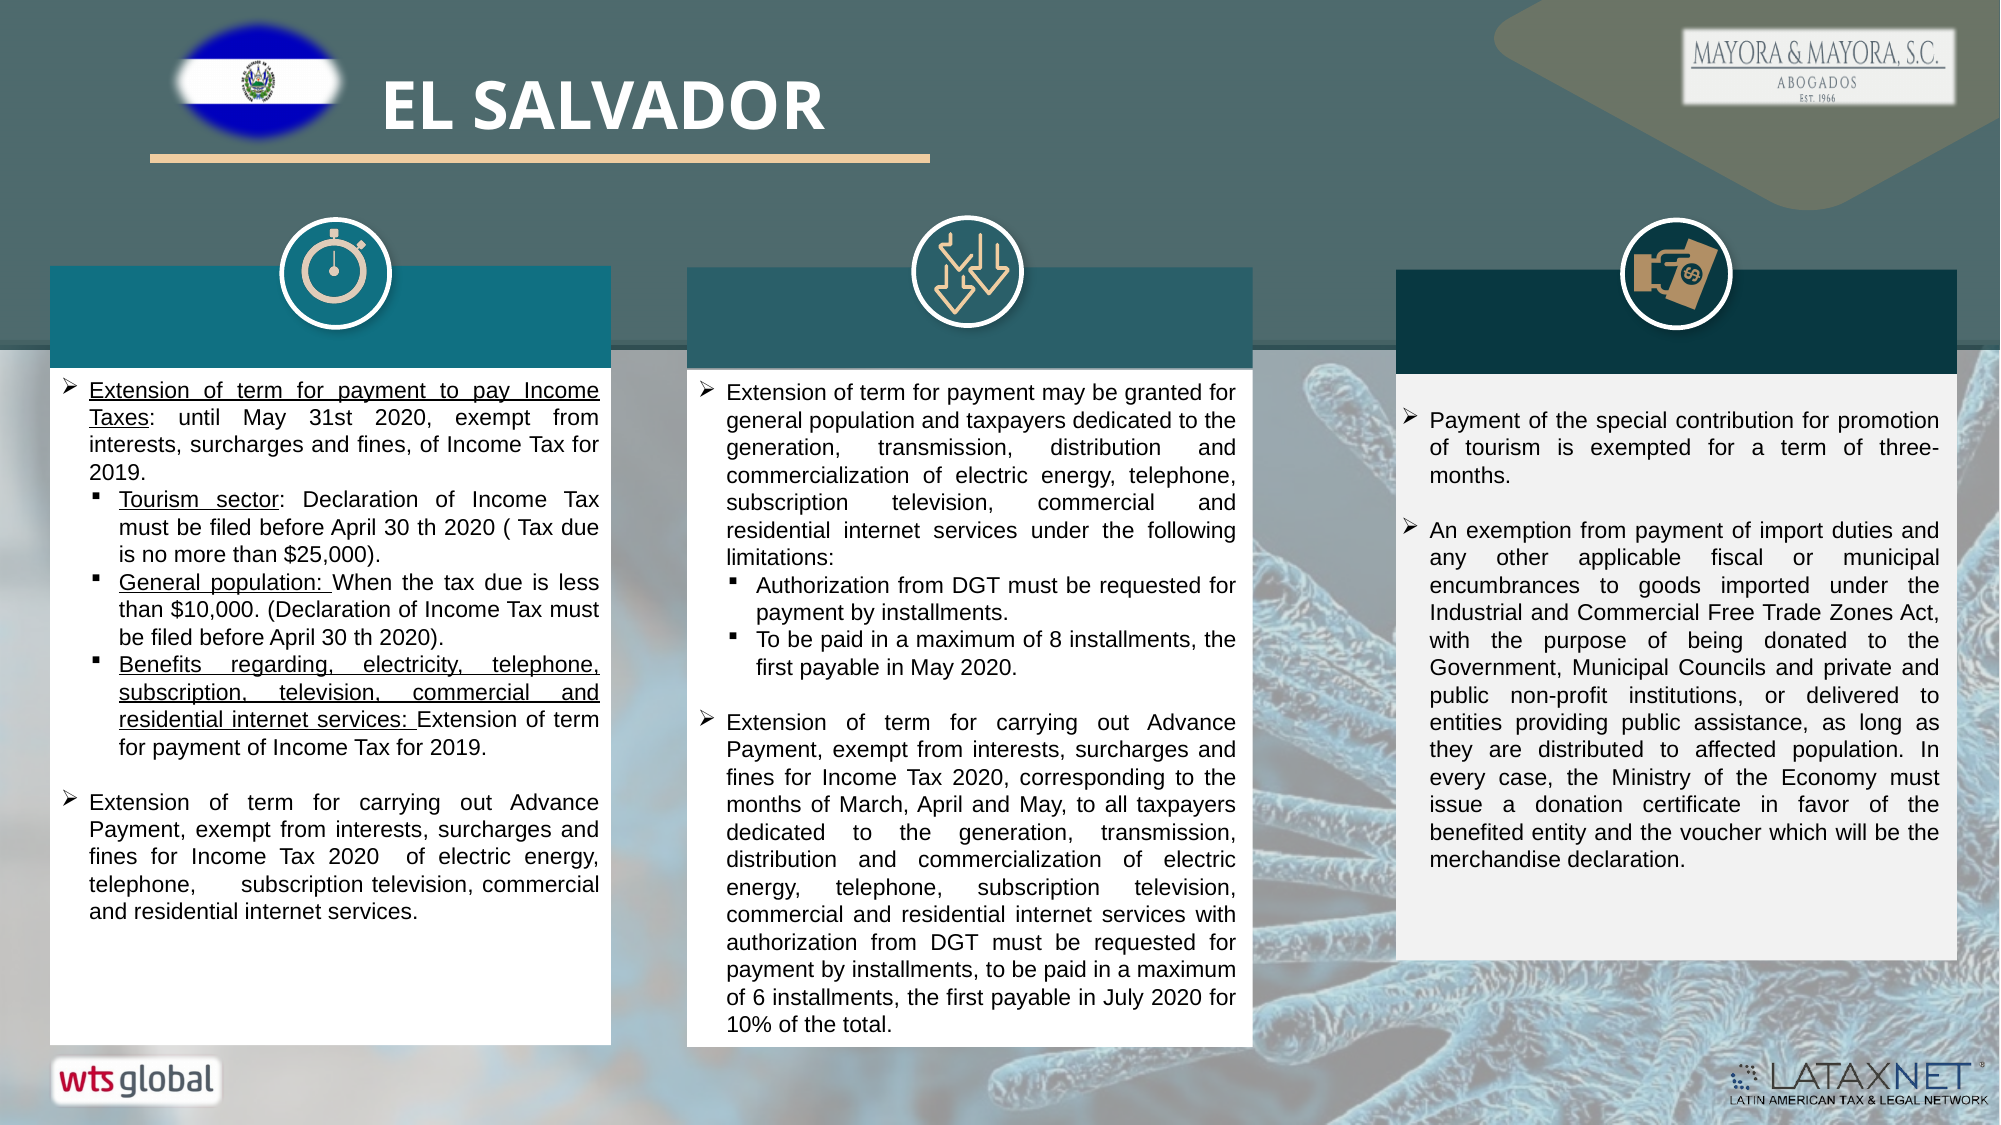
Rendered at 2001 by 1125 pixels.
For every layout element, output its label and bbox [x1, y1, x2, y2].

picture [0, 0, 2000, 1125]
text_box [49, 265, 611, 1046]
text_box [687, 267, 1253, 1047]
